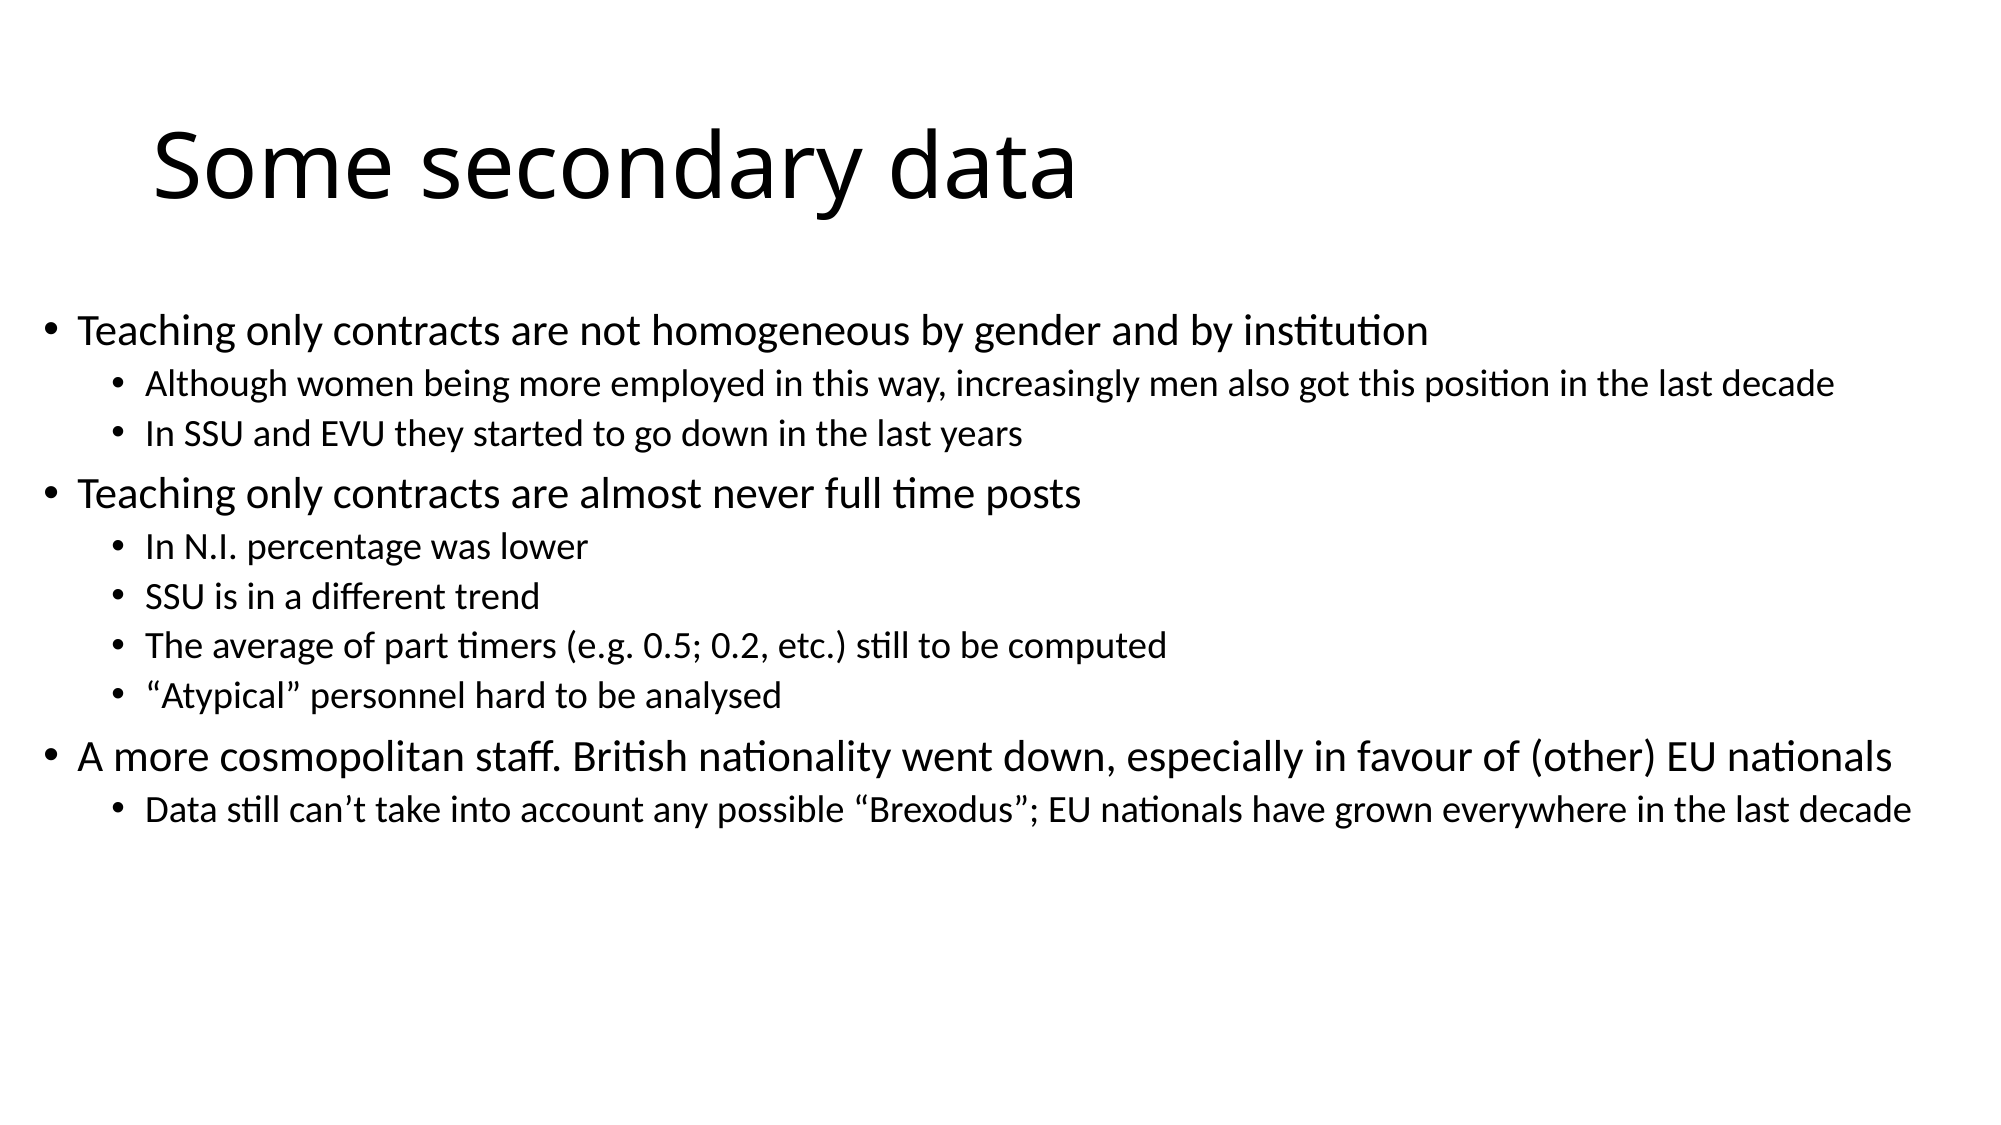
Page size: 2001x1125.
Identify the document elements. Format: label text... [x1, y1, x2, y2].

list Teaching only contracts are not homogeneous by gender and by institution Although women being more employed in this way, increasingly men also got this position in the last decade In SSU and EVU they started to go down in the last years Teaching only contracts are almost never full time posts In N.I. percentage was lower SSU is in a different trend The average of part timers (e.g. 0.5; 0.2, etc.) still to be computed “Atypical” personnel hard to be analysed A more cosmopolitan staff. British nationality went down, especially in favour of (other) EU nationals Data still can’t take into account any possible “Brexodus”; EU nationals have grown everywhere in the last decade [28, 299, 1956, 922]
title Some secondary data [137, 59, 1863, 278]
